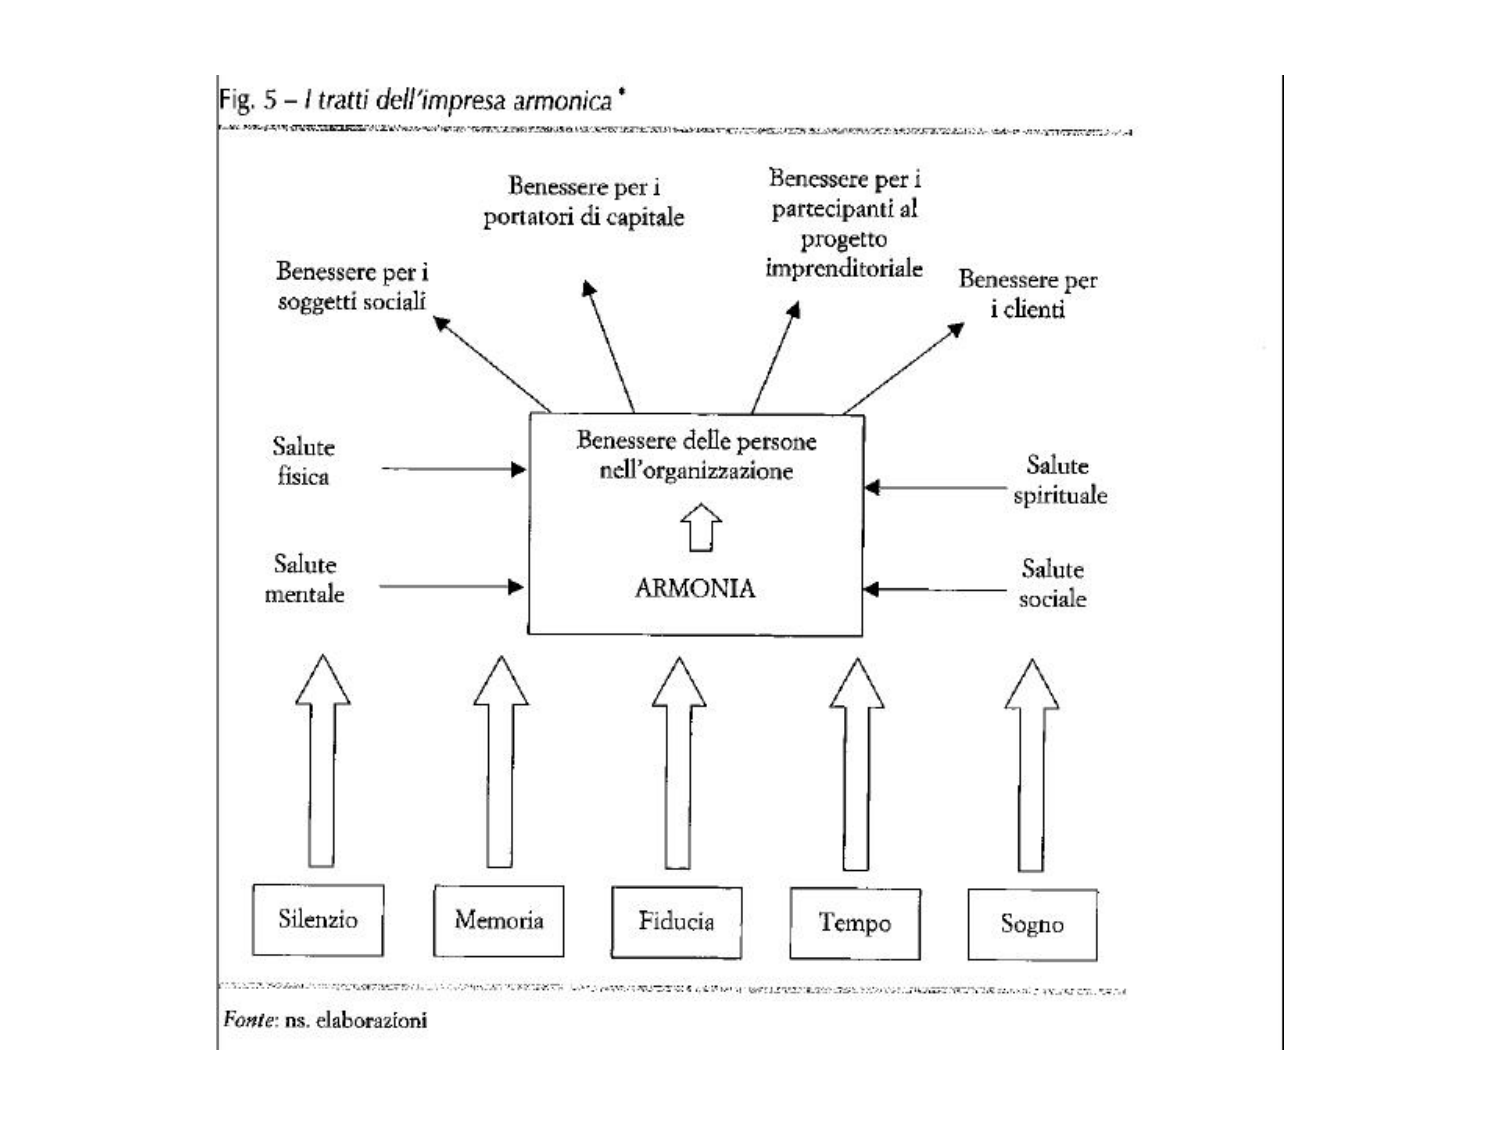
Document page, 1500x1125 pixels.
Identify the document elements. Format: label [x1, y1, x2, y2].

picture [216, 75, 1284, 1050]
